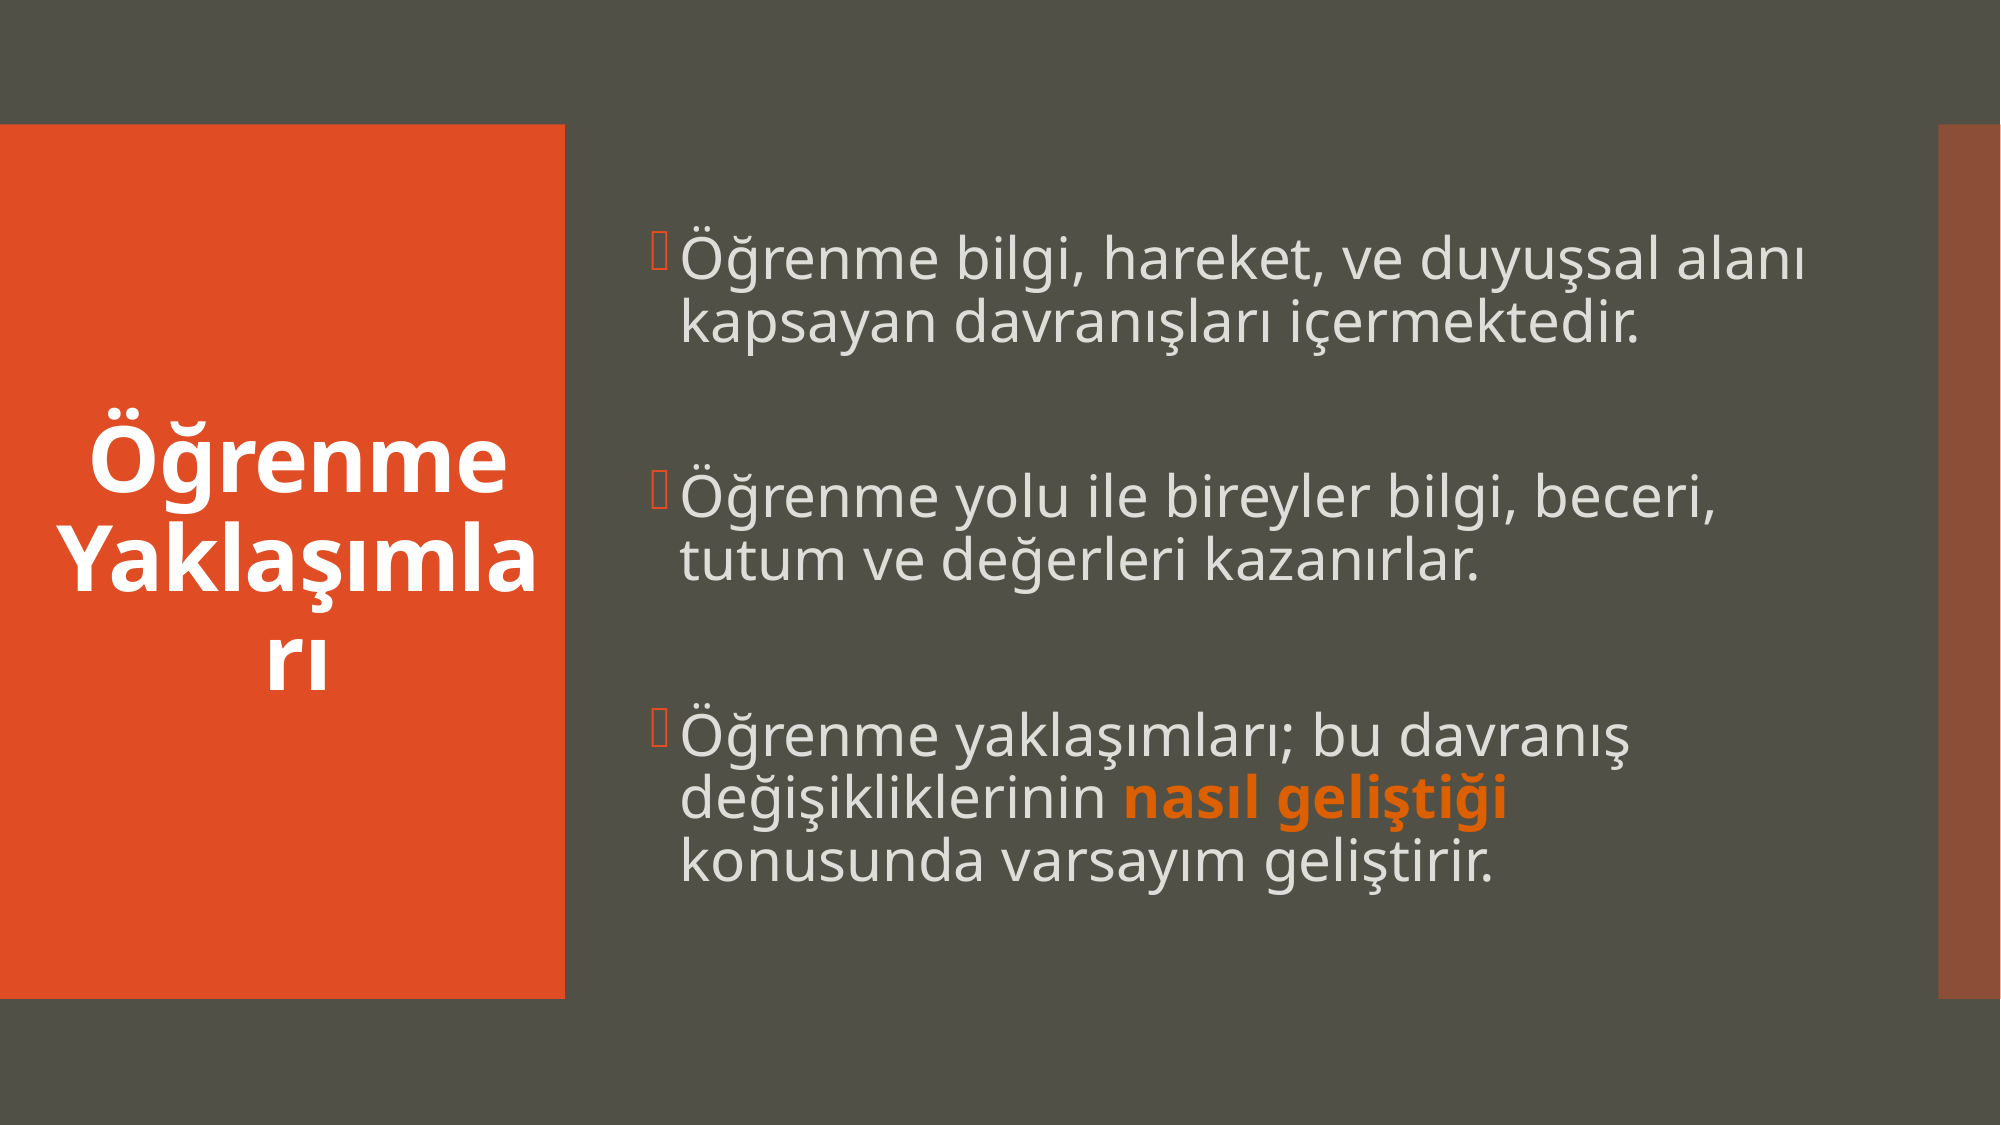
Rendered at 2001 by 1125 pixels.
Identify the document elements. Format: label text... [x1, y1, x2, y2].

title Öğrenme Yaklaşımları [41, 184, 555, 940]
list Öğrenme bilgi, hareket, ve duyuşsal alanı kapsayan davranışları içermektedir. Öğrenme yolu ile bireyler bilgi, beceri, tutum ve değerleri kazanırlar. Öğrenme yaklaşımları; bu davranış değişikliklerinin nasıl geliştiği konusunda varsayım geliştirir. [634, 141, 1835, 982]
